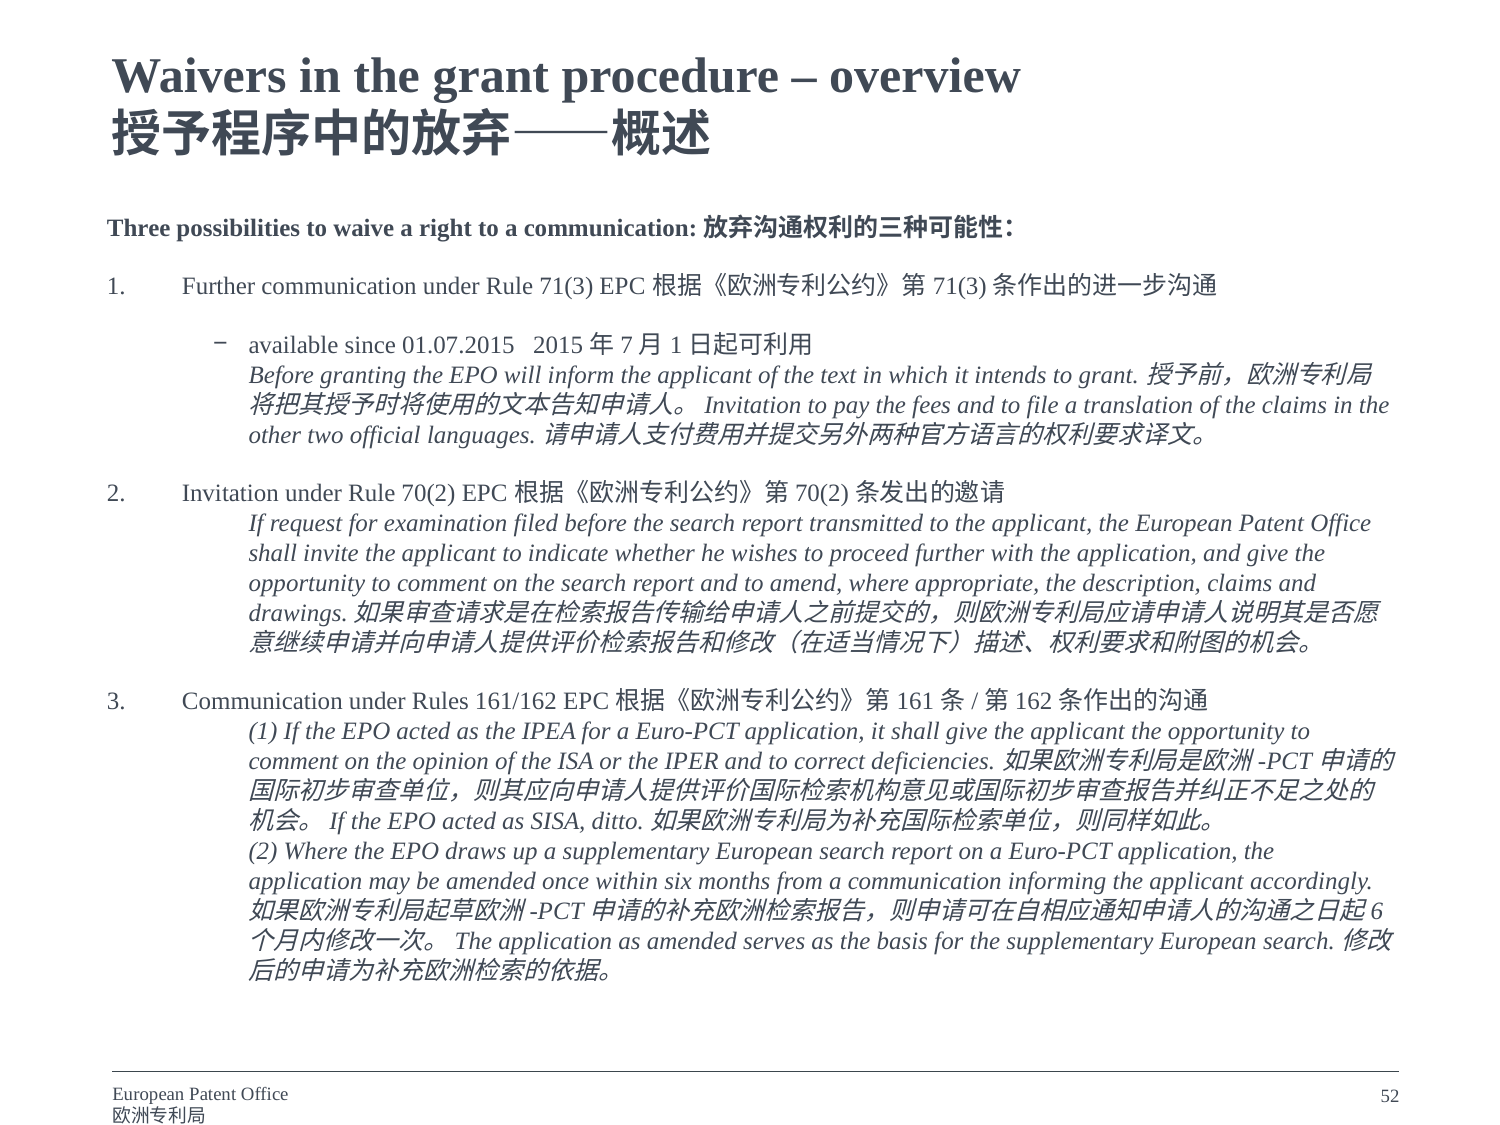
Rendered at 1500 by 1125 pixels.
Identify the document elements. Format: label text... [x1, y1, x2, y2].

slide_number 52 [1049, 1083, 1400, 1120]
title Waivers in the grant procedure – overview 授予程序中的放弃——概述 [111, 44, 1399, 133]
list Three possibilities to waive a right to a communication:放弃沟通权利的三种可能性： Further communication under Rule 71(3) EPC根据《欧洲专利公约》第71(3)条作出的进一步沟通 available since 01.07.2015 2015年7月1日起可利用 Before granting the EPO will inform the applicant of the text in which it intends to grant.授予前，欧洲专利局将把其授予时将使用的文本告知申请人。Invitation to pay the fees and to file a translation of the claims in the other two official languages.请申请人支付费用并提交另外两种官方语言的权利要求译文。 Invitation under Rule 70(2) EPC根据《欧洲专利公约》第70(2)条发出的邀请 If request for examination filed before the search report transmitted to the applicant, the European Patent Office shall invite the applicant to indicate whether he wishes to proceed further with the application, and give the opportunity to comment on the search report and to amend, where appropriate, the description, claims and drawings.如果审查请求是在检索报告传输给申请人之前提交的，则欧洲专利局应请申请人说明其是否愿意继续申请并向申请人提供评价检索报告和修改（在适当情况下）描述、权利要求和附图的机会。 Communication under Rules 161/162 EPC根据《欧洲专利公约》第161条/第162条作出的沟通 (1) If the EPO acted as the IPEA for a Euro-PCT application, it shall give the applicant the opportunity to comment on the opinion of the ISA or the IPER and to correct deficiencies.如果欧洲专利局是欧洲-PCT申请的国际初步审查单位，则其应向申请人提供评价国际检索机构意见或国际初步审查报告并纠正不足之处的机会。If the EPO acted as SISA, ditto.如果欧洲专利局为补充国际检索单位，则同样如此。 (2) Where the EPO draws up a supplementary European search report on a Euro-PCT application, the application may be amended once within six months from a communication informing the applicant accordingly.如果欧洲专利局起草欧洲-PCT申请的补充欧洲检索报告，则申请可在自相应通知申请人的沟通之日起6个月内修改一次。The application as amended serves as the basis for the supplementary European search.修改后的申请为补充欧洲检索的依据。 [106, 183, 1394, 1018]
